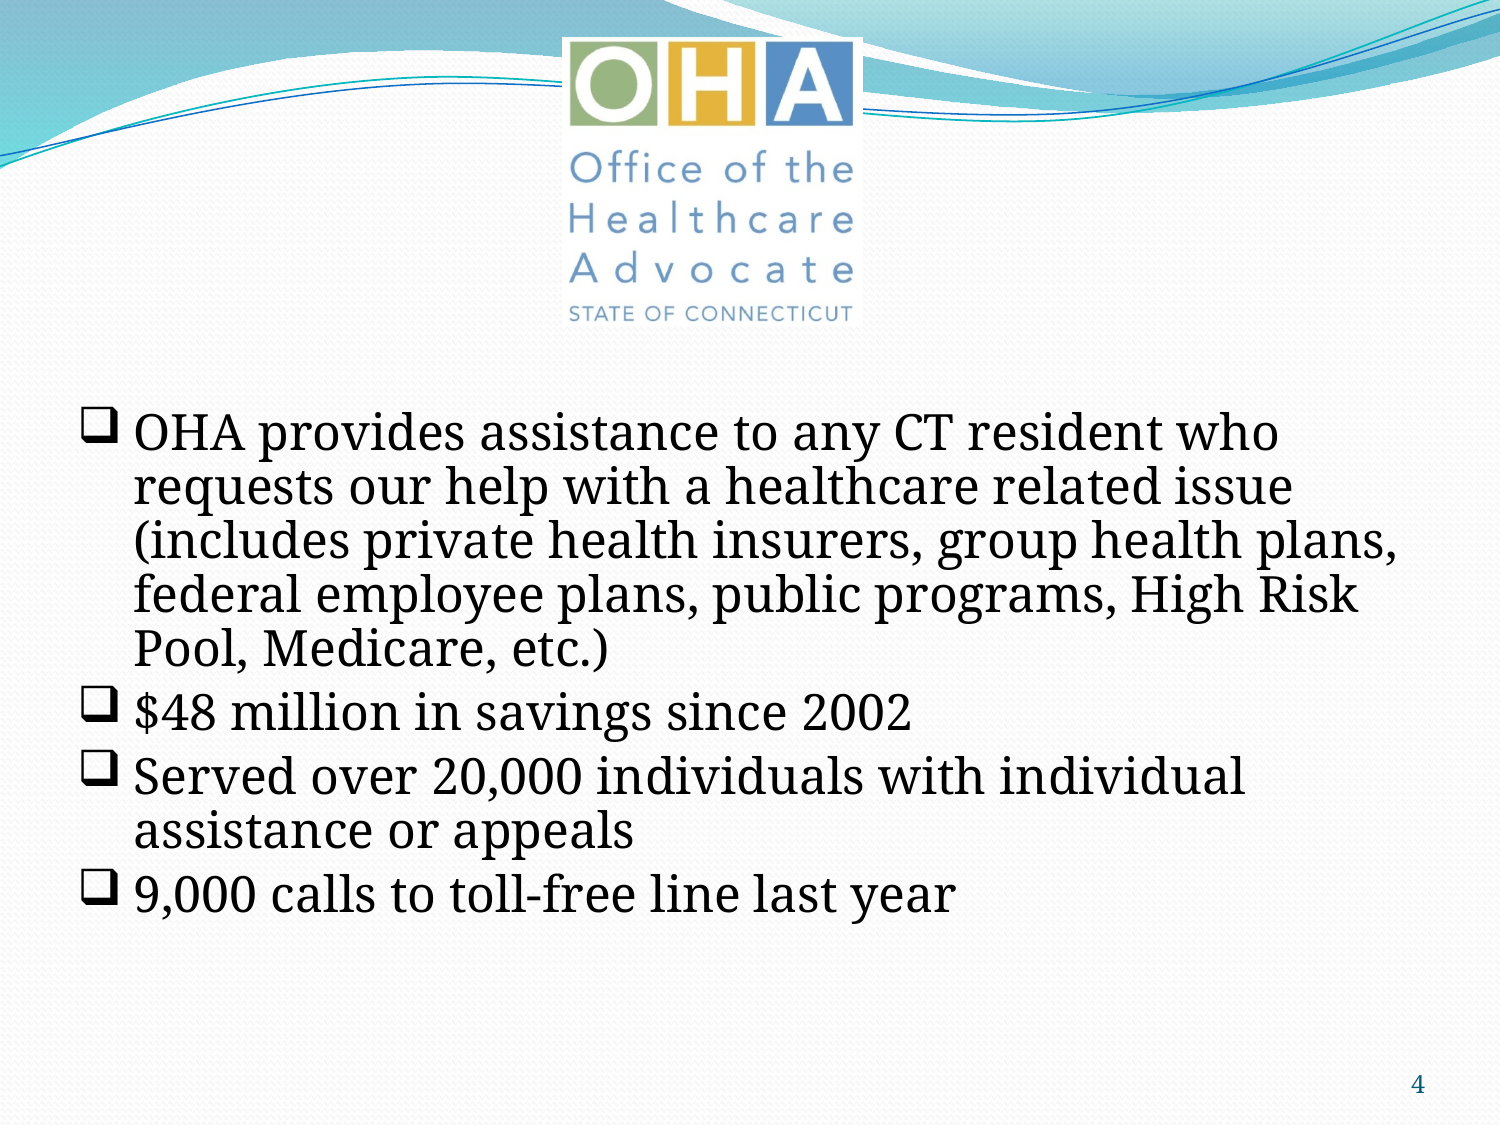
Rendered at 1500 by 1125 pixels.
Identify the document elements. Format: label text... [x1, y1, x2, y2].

picture [562, 37, 863, 326]
text_box OHA provides assistance to any CT resident who requests our help with a healthcare related issue (includes private health insurers, group health plans, federal employee plans, public programs, High Risk Pool, Medicare, etc.) $48 million in savings since 2002 Served over 20,000 individuals with individual assistance or appeals 9,000 calls to toll-free line last year [62, 399, 1450, 1125]
slide_number 4 [1299, 1042, 1425, 1103]
